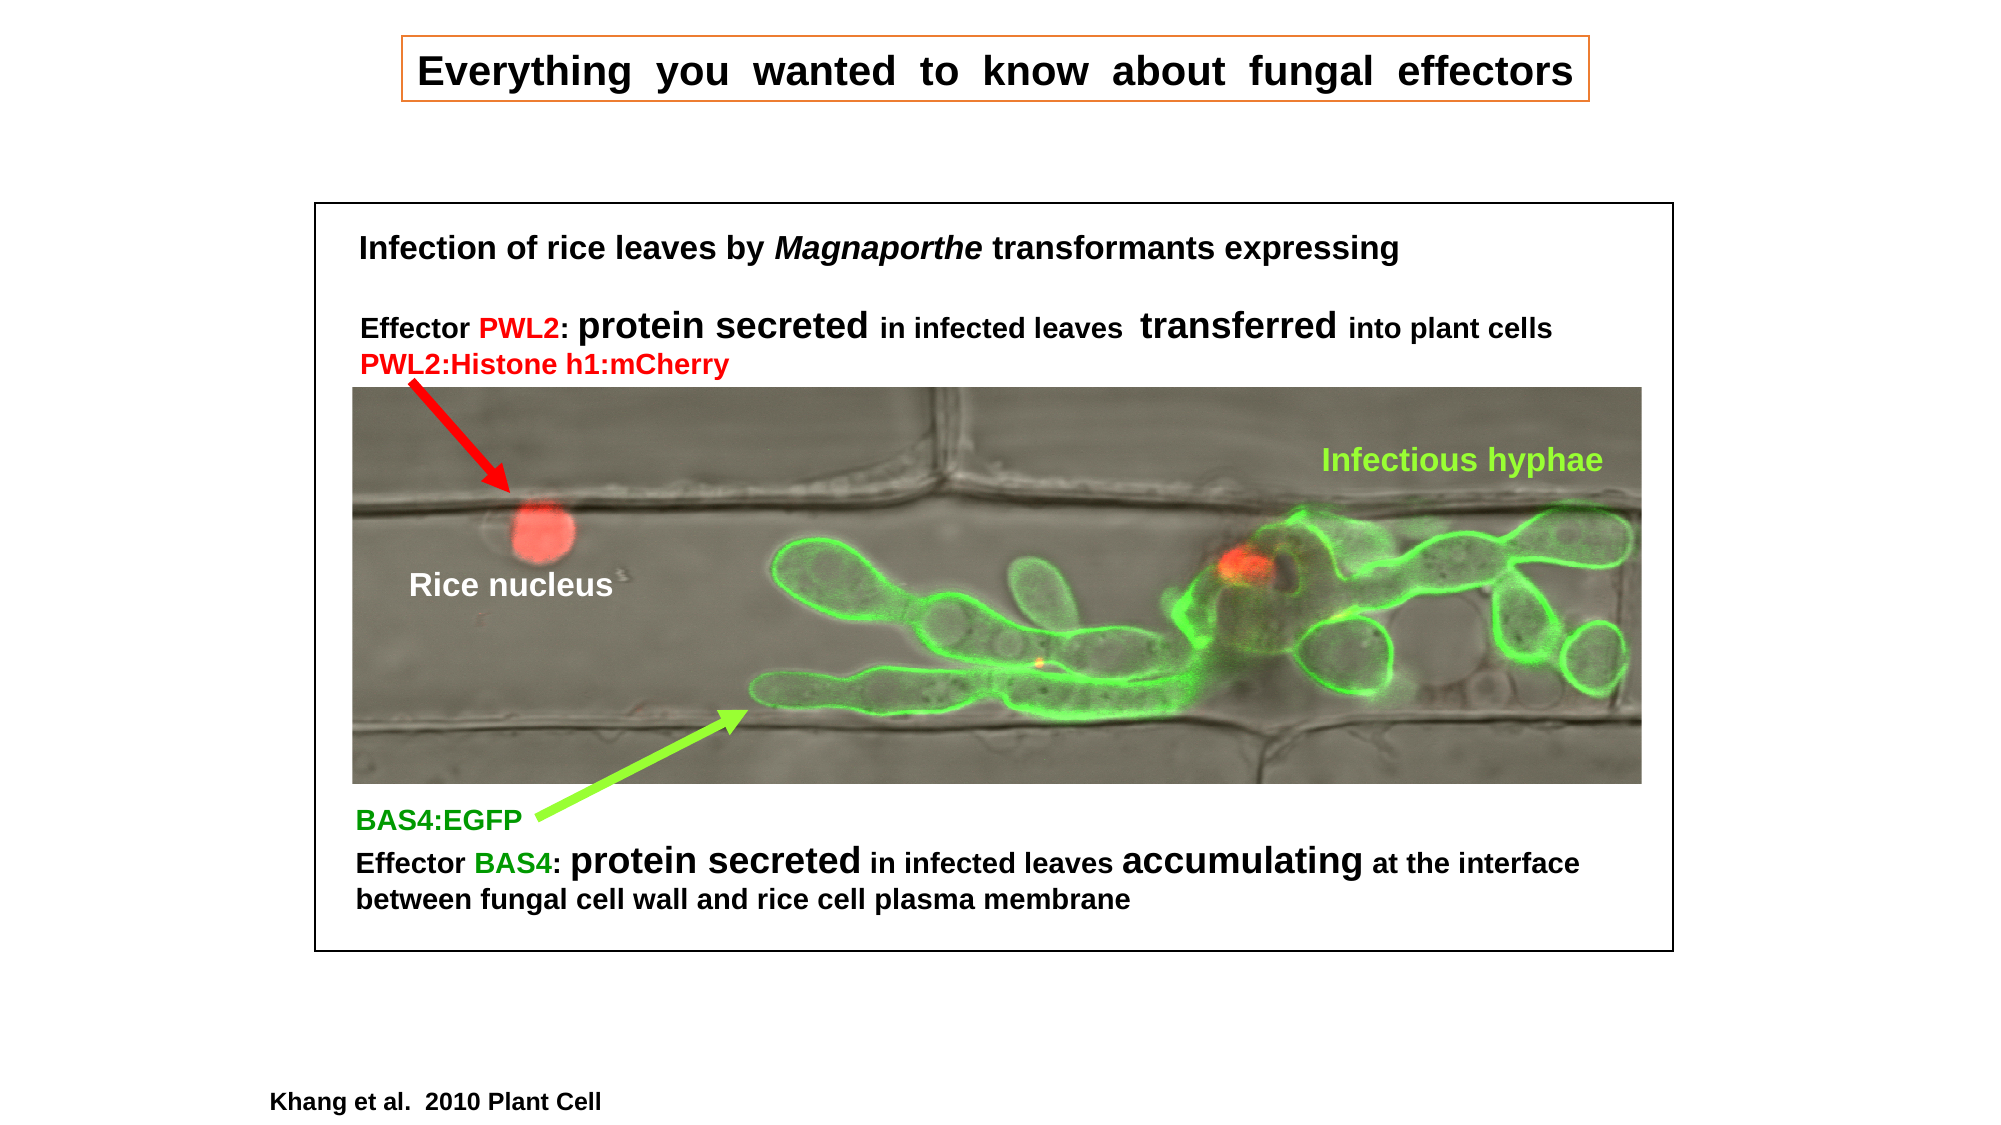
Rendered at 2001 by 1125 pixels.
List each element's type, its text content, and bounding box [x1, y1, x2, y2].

text_box Khang et al. 2010 Plant Cell [254, 1077, 618, 1123]
text_box Everything you wanted to know about fungal effectors [402, 36, 1589, 101]
text_box [315, 202, 1673, 952]
picture [352, 387, 1642, 784]
